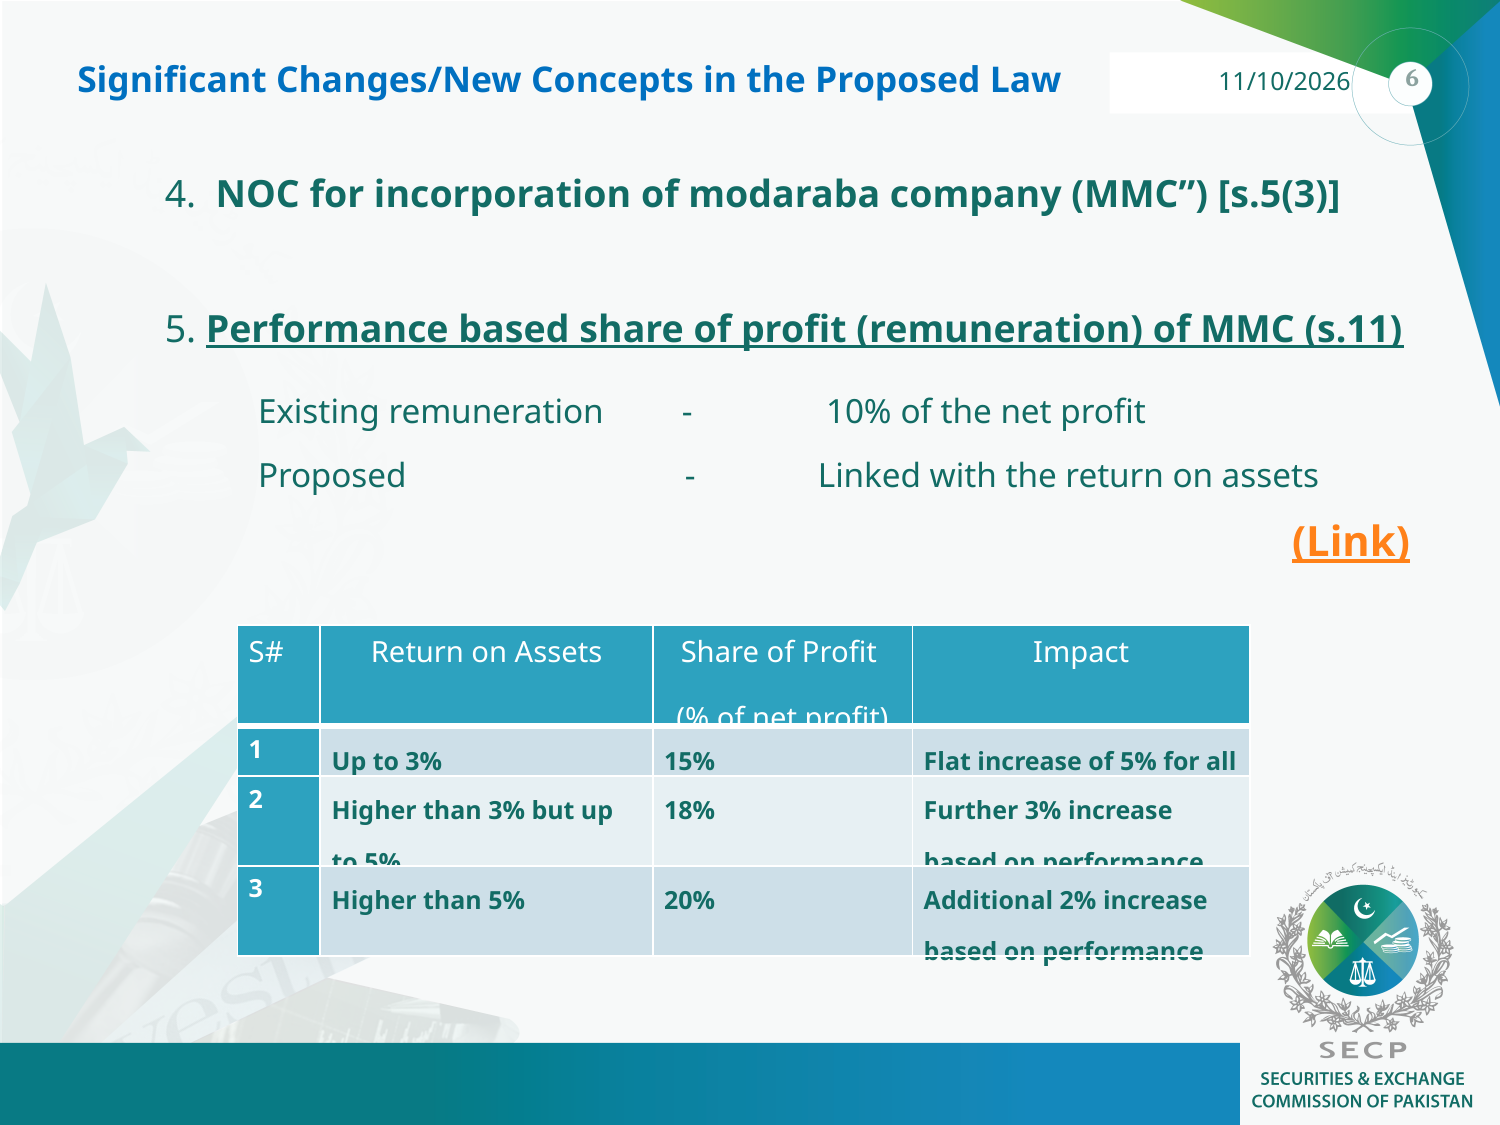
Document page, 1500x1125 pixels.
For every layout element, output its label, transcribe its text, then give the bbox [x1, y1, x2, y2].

table_header S# [238, 626, 319, 723]
picture [0, 0, 1500, 1125]
table_cell Further 3% increase based on performance [913, 777, 1249, 865]
table_cell Up to 3% [321, 729, 652, 775]
table_cell Higher than 3% but up to 5% [321, 777, 652, 865]
table_cell Flat increase of 5% for all [913, 729, 1249, 775]
table_header Impact [913, 626, 1249, 723]
table_header Return on Assets [321, 626, 652, 723]
table_cell 1 [238, 729, 319, 775]
table_cell Additional 2% increase based on performance [913, 867, 1249, 955]
table_cell Higher than 5% [321, 867, 652, 955]
table_cell 2 [238, 777, 319, 865]
table_cell 18% [654, 777, 912, 865]
text_box 4. NOC for incorporation of modaraba company (MMC”) [s.5(3)] 5. Performance based share of profit (remuneration) of MMC (s.11) Existing remuneration - 10% of the net profit Proposed - Linked with the return on assets (Link) [149, 162, 1425, 579]
table_header Share of Profit (% of net profit) [654, 626, 912, 723]
table_cell 15% [654, 729, 912, 775]
table_cell 20% [654, 867, 912, 955]
table_cell 3 [238, 867, 319, 955]
text_box Significant Changes/New Concepts in the Proposed Law [62, 49, 1138, 108]
